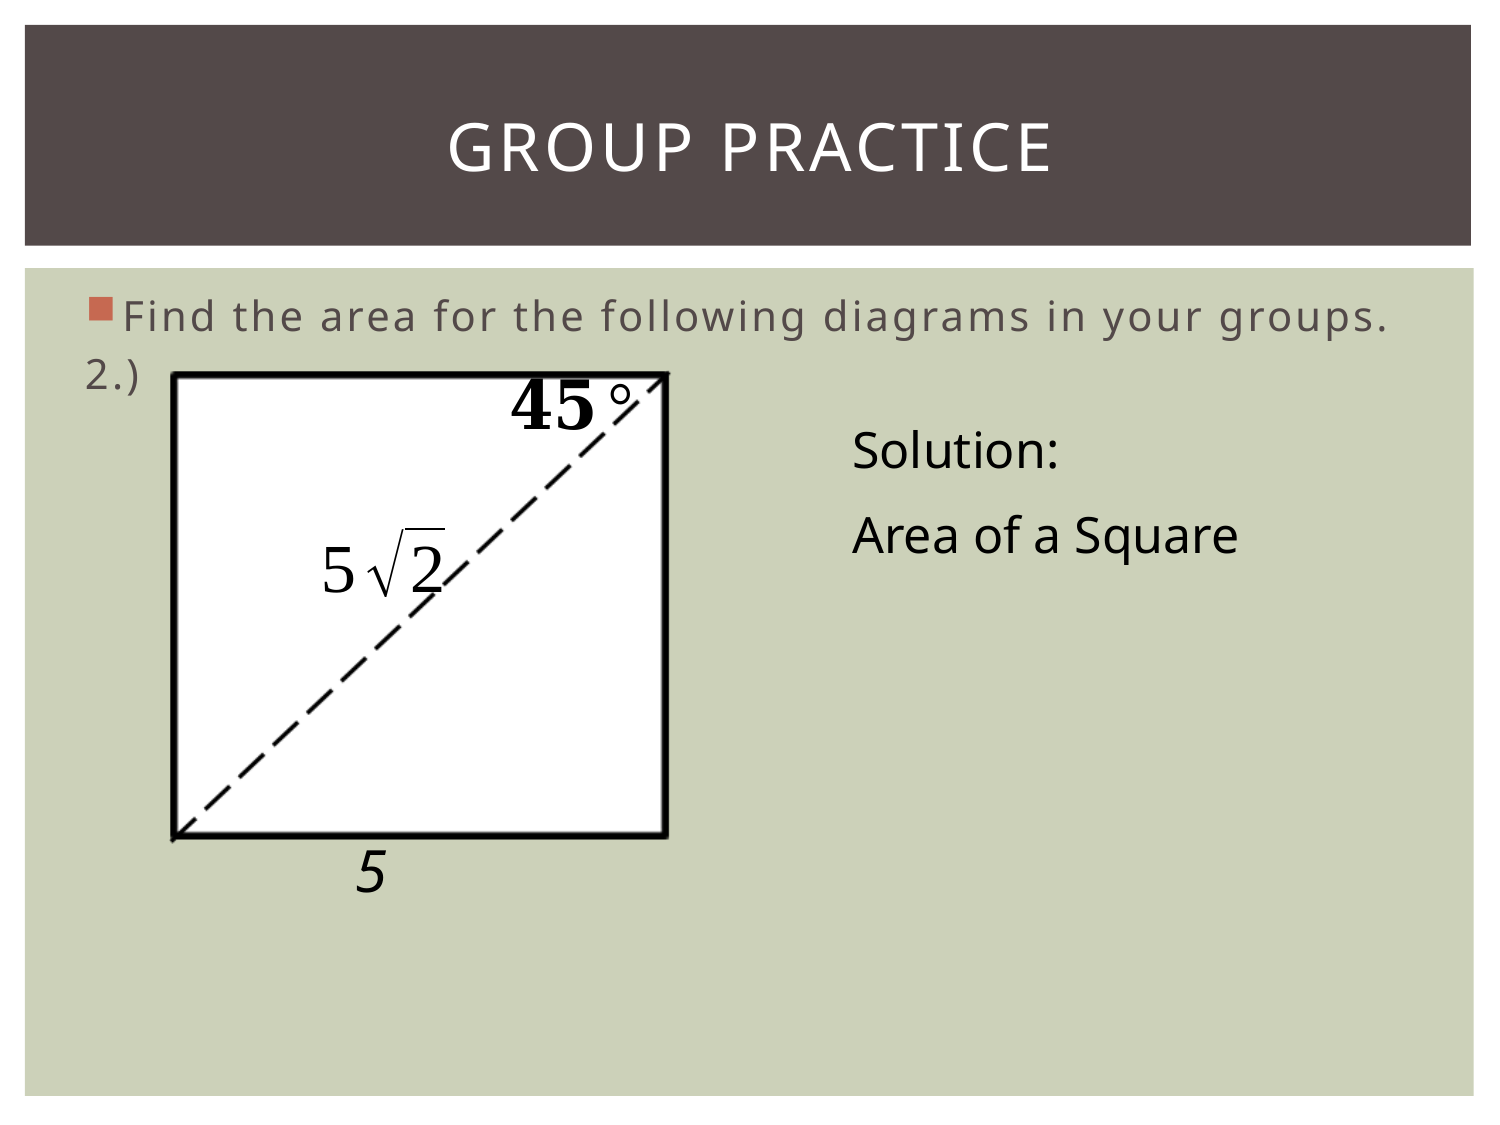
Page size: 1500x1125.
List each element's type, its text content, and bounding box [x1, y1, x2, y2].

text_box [168, 370, 673, 844]
title Group Practice [62, 58, 1438, 232]
list Find the area for the following diagrams in your groups. 2.) [62, 281, 1442, 425]
text_box 5 [340, 853, 441, 912]
